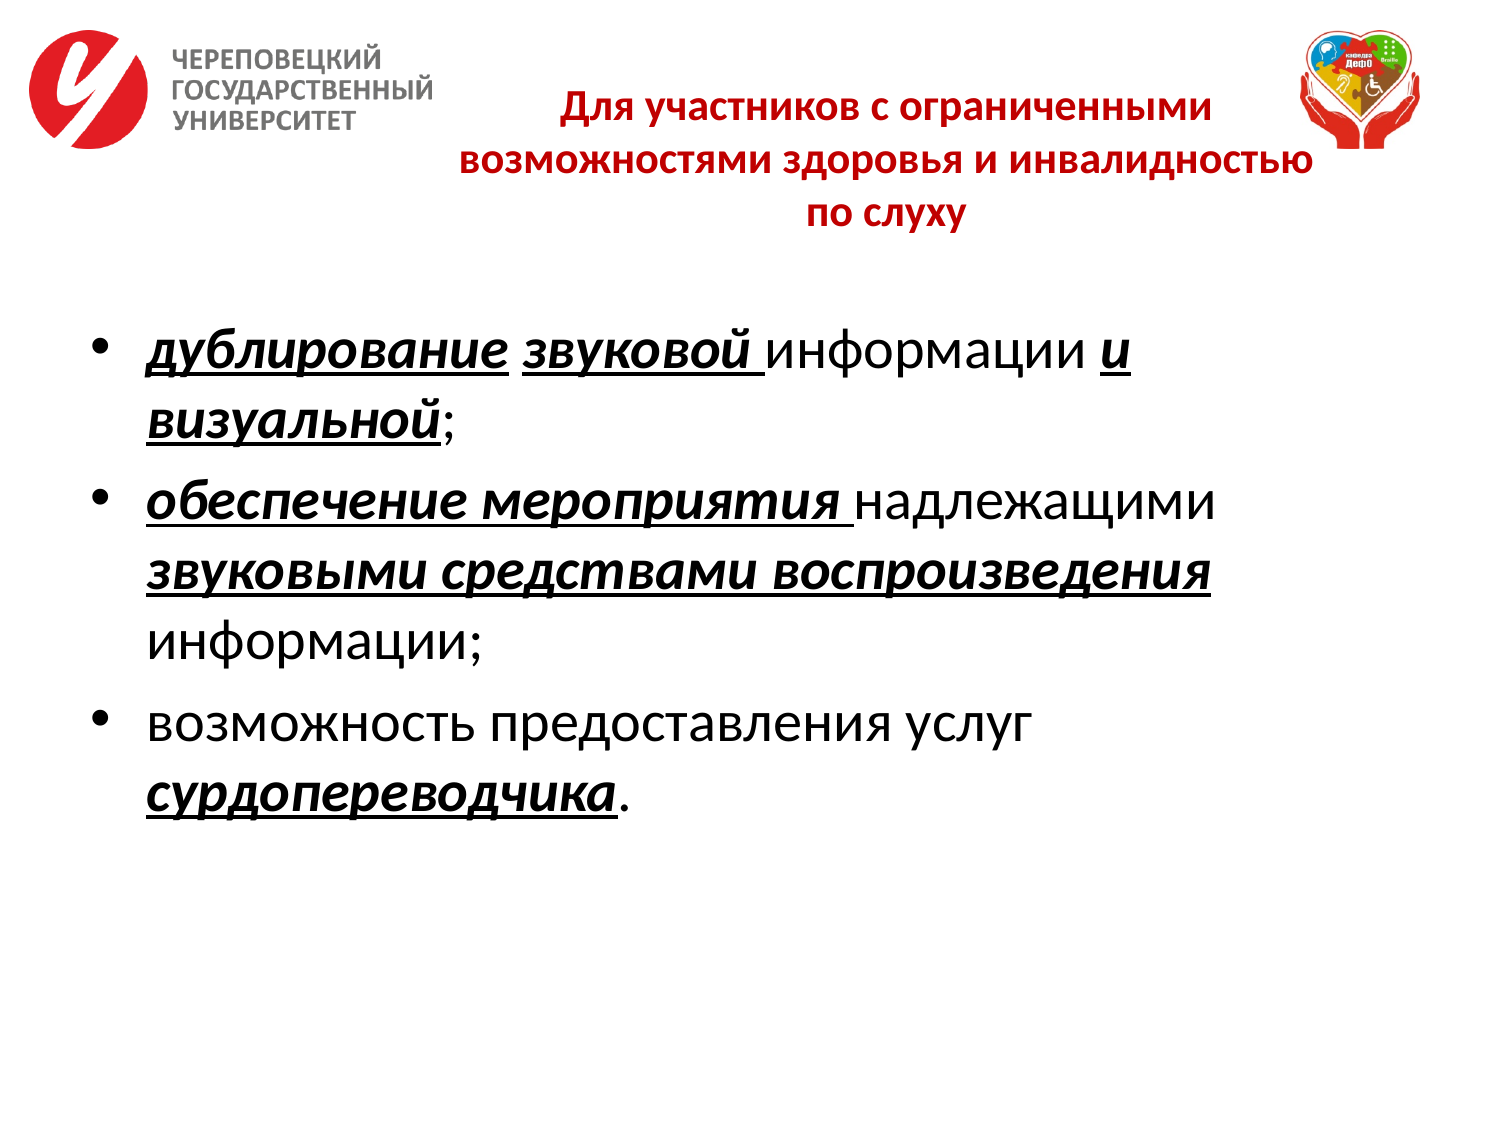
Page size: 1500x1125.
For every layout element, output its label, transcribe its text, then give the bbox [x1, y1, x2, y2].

list дублирование звуковой информации и визуальной; обеспечение мероприятия надлежащими звуковыми средствами воспроизведения информации; возможность предоставления услуг сурдопереводчика. [75, 302, 1447, 1083]
picture [1300, 30, 1420, 150]
picture [29, 30, 432, 150]
title Для участников с ограниченными возможностями здоровья и инвалидностью по слуху [442, 66, 1331, 245]
